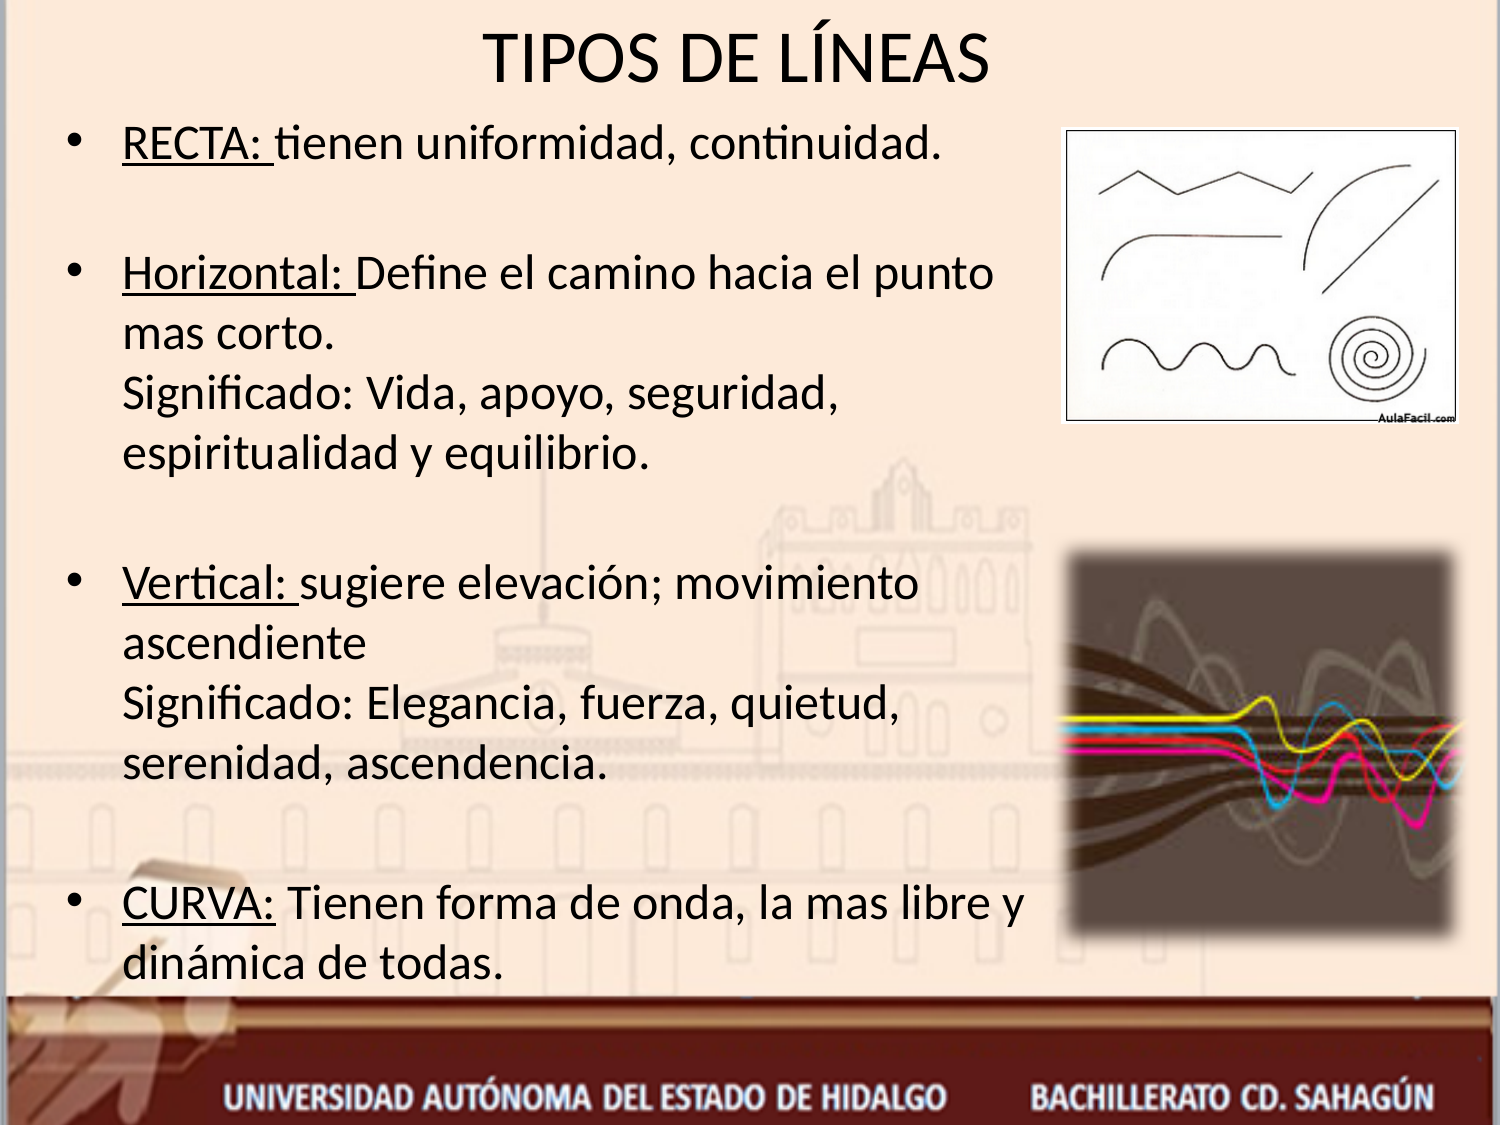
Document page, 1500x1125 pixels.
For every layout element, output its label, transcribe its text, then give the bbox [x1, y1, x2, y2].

picture [0, 0, 1500, 1125]
title TIPOS DE LÍNEAS [126, 0, 1365, 125]
list RECTA: tienen uniformidad, continuidad. Horizontal: Define el camino hacia el punto mas corto. Significado: Vida, apoyo, seguridad, espiritualidad y equilibrio. Vertical: sugiere elevación; movimiento ascendiente Significado: Elegancia, fuerza, quietud, serenidad, ascendencia. CURVA: Tienen forma de onda, la mas libre y dinámica de todas. [50, 101, 1091, 784]
